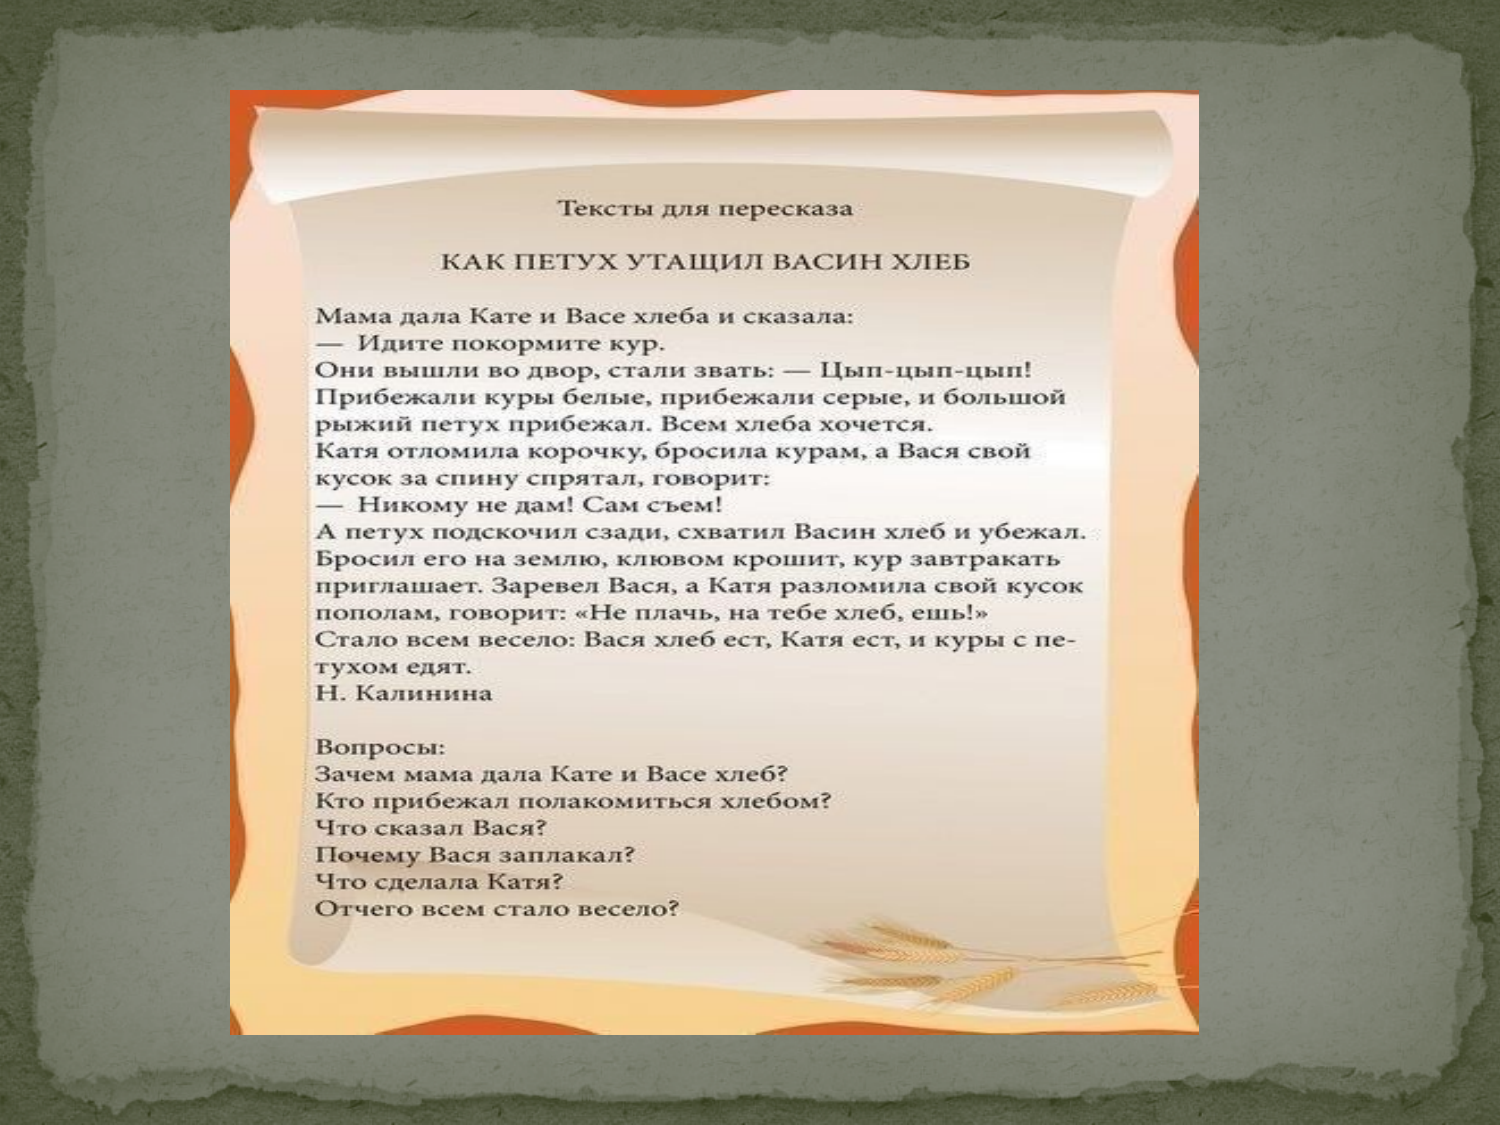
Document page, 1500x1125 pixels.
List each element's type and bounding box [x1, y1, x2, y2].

picture [230, 90, 1199, 1035]
